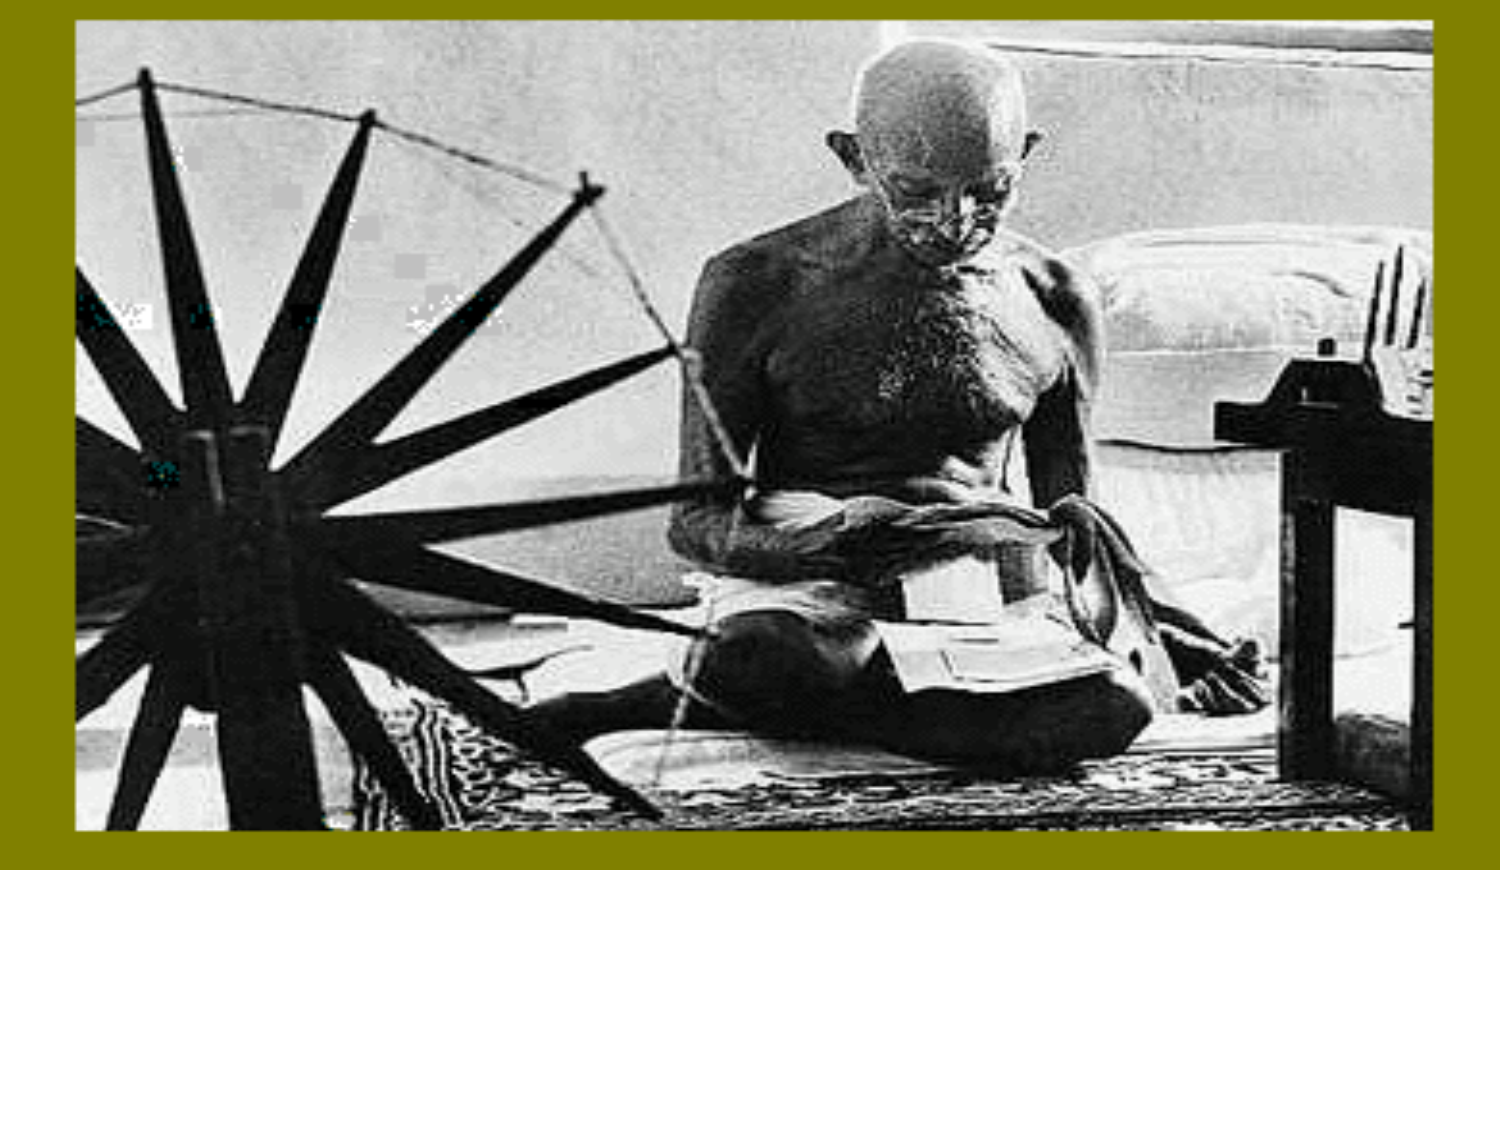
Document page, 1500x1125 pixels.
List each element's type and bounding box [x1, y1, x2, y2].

picture [0, 0, 1500, 871]
